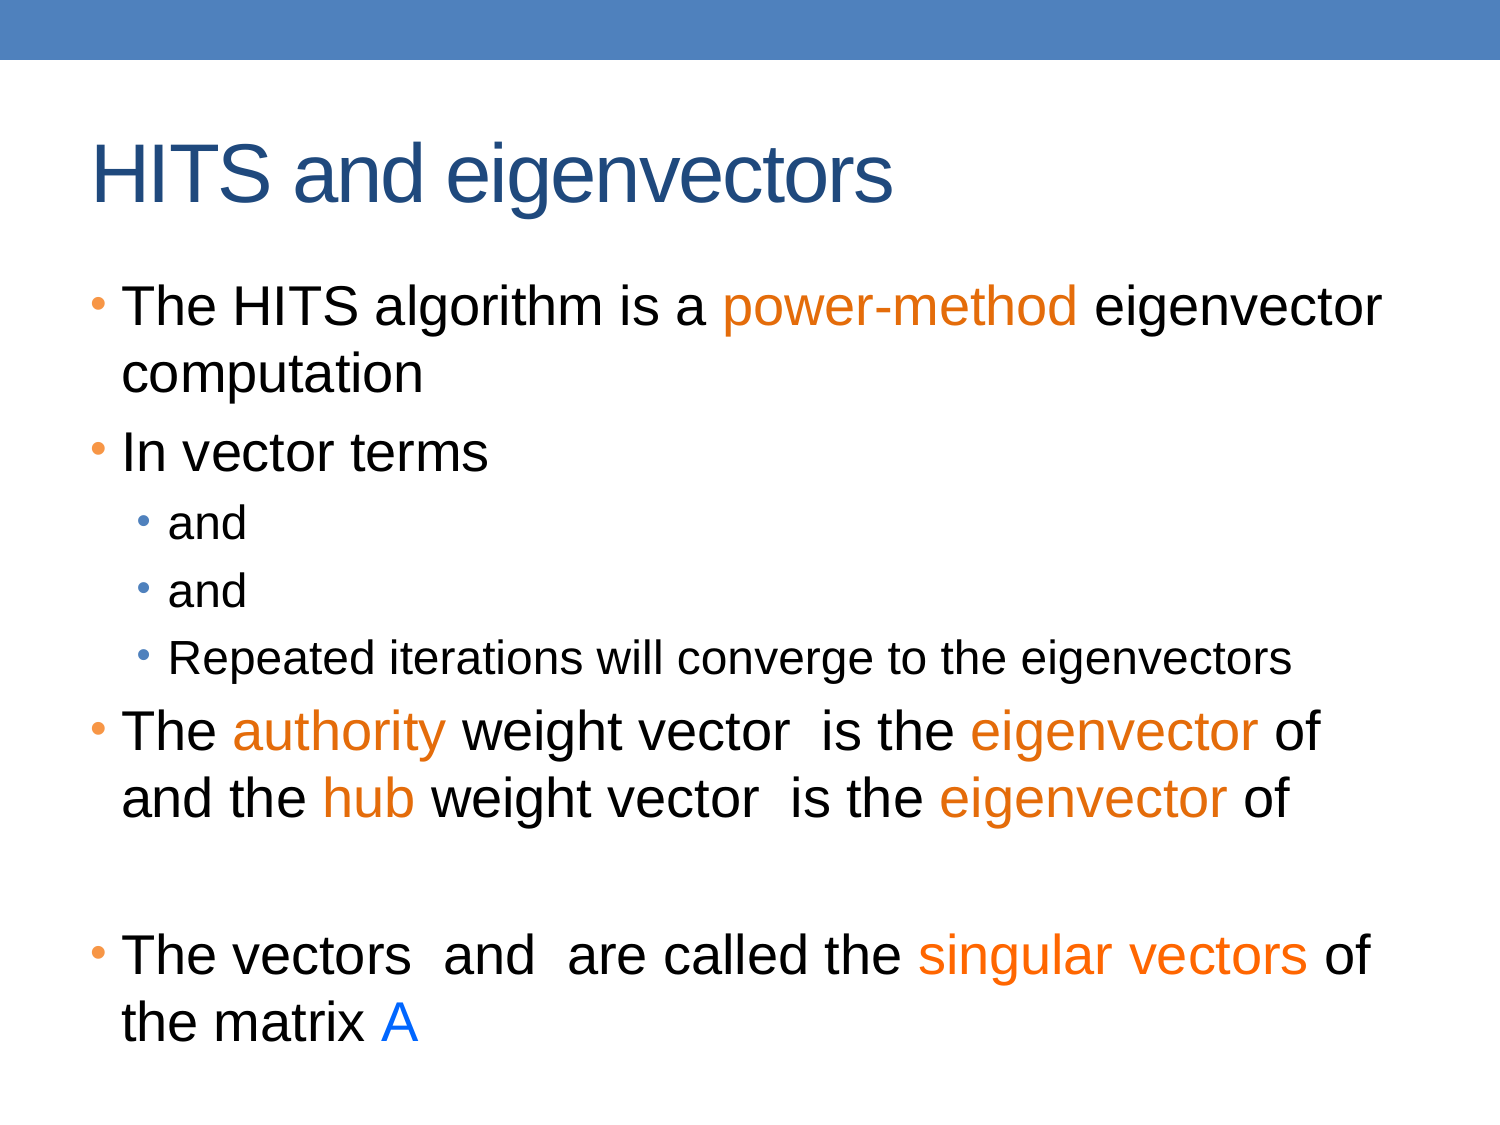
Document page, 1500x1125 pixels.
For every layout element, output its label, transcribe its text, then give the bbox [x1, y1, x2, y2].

title HITS and eigenvectors [75, 87, 1425, 250]
